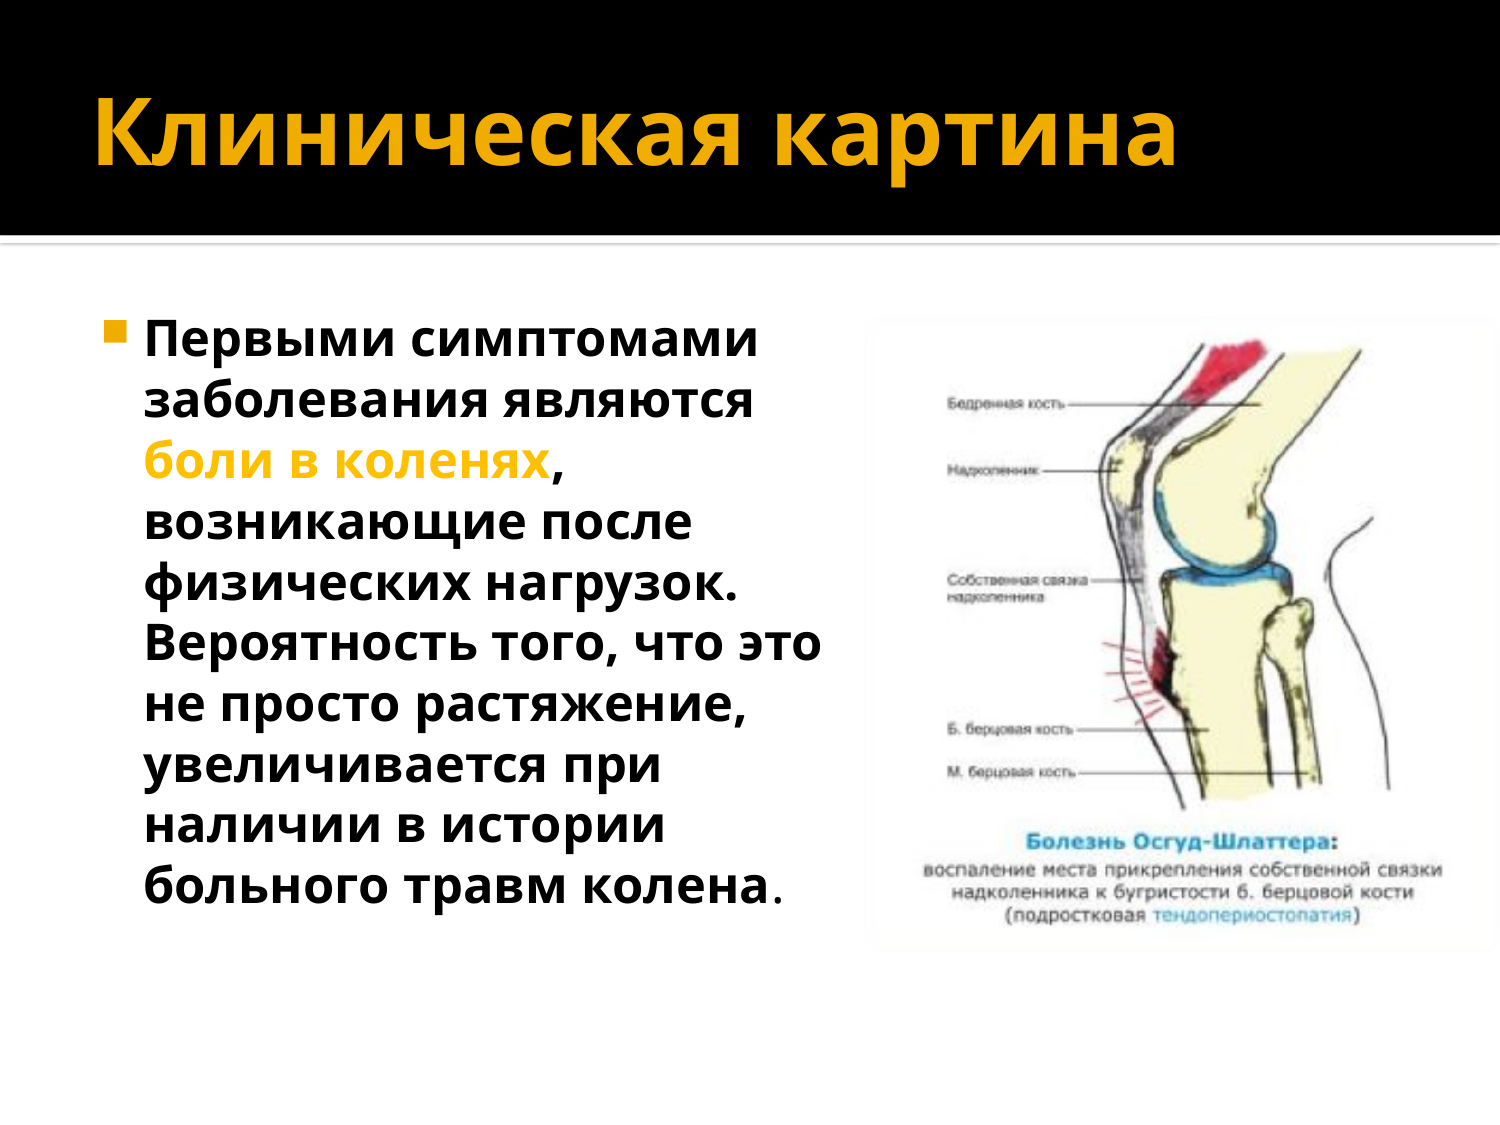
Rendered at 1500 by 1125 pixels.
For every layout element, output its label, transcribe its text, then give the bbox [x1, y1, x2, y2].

picture [862, 314, 1500, 953]
title Клиническая картина [75, 25, 1425, 231]
list Первыми симптомами заболевания являются боли в коленях, возникающие после физических нагрузок. Вероятность того, что это не просто растяжение, увеличивается при наличии в истории больного травм колена. [75, 291, 845, 1050]
